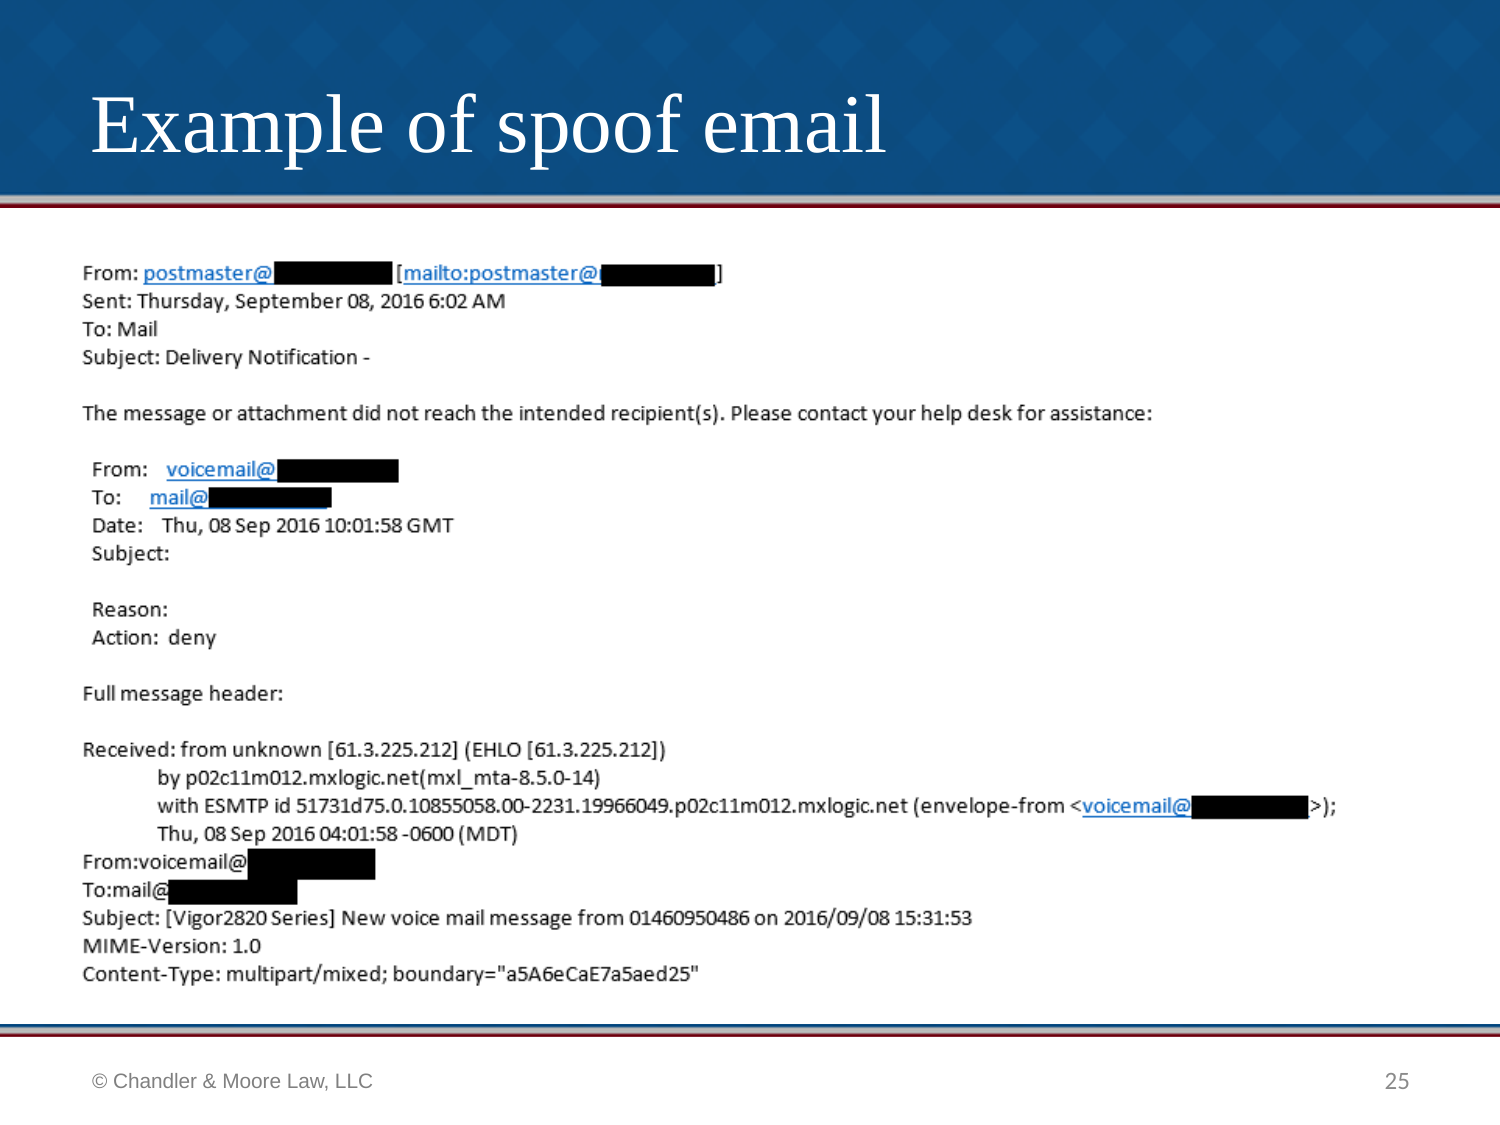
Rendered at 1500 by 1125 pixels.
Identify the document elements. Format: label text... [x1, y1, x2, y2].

slide_number 25 [1074, 1050, 1425, 1110]
title Example of spoof email [75, 24, 1425, 213]
picture [0, 1024, 1500, 1038]
picture [74, 257, 1374, 1001]
picture [0, 0, 1500, 208]
